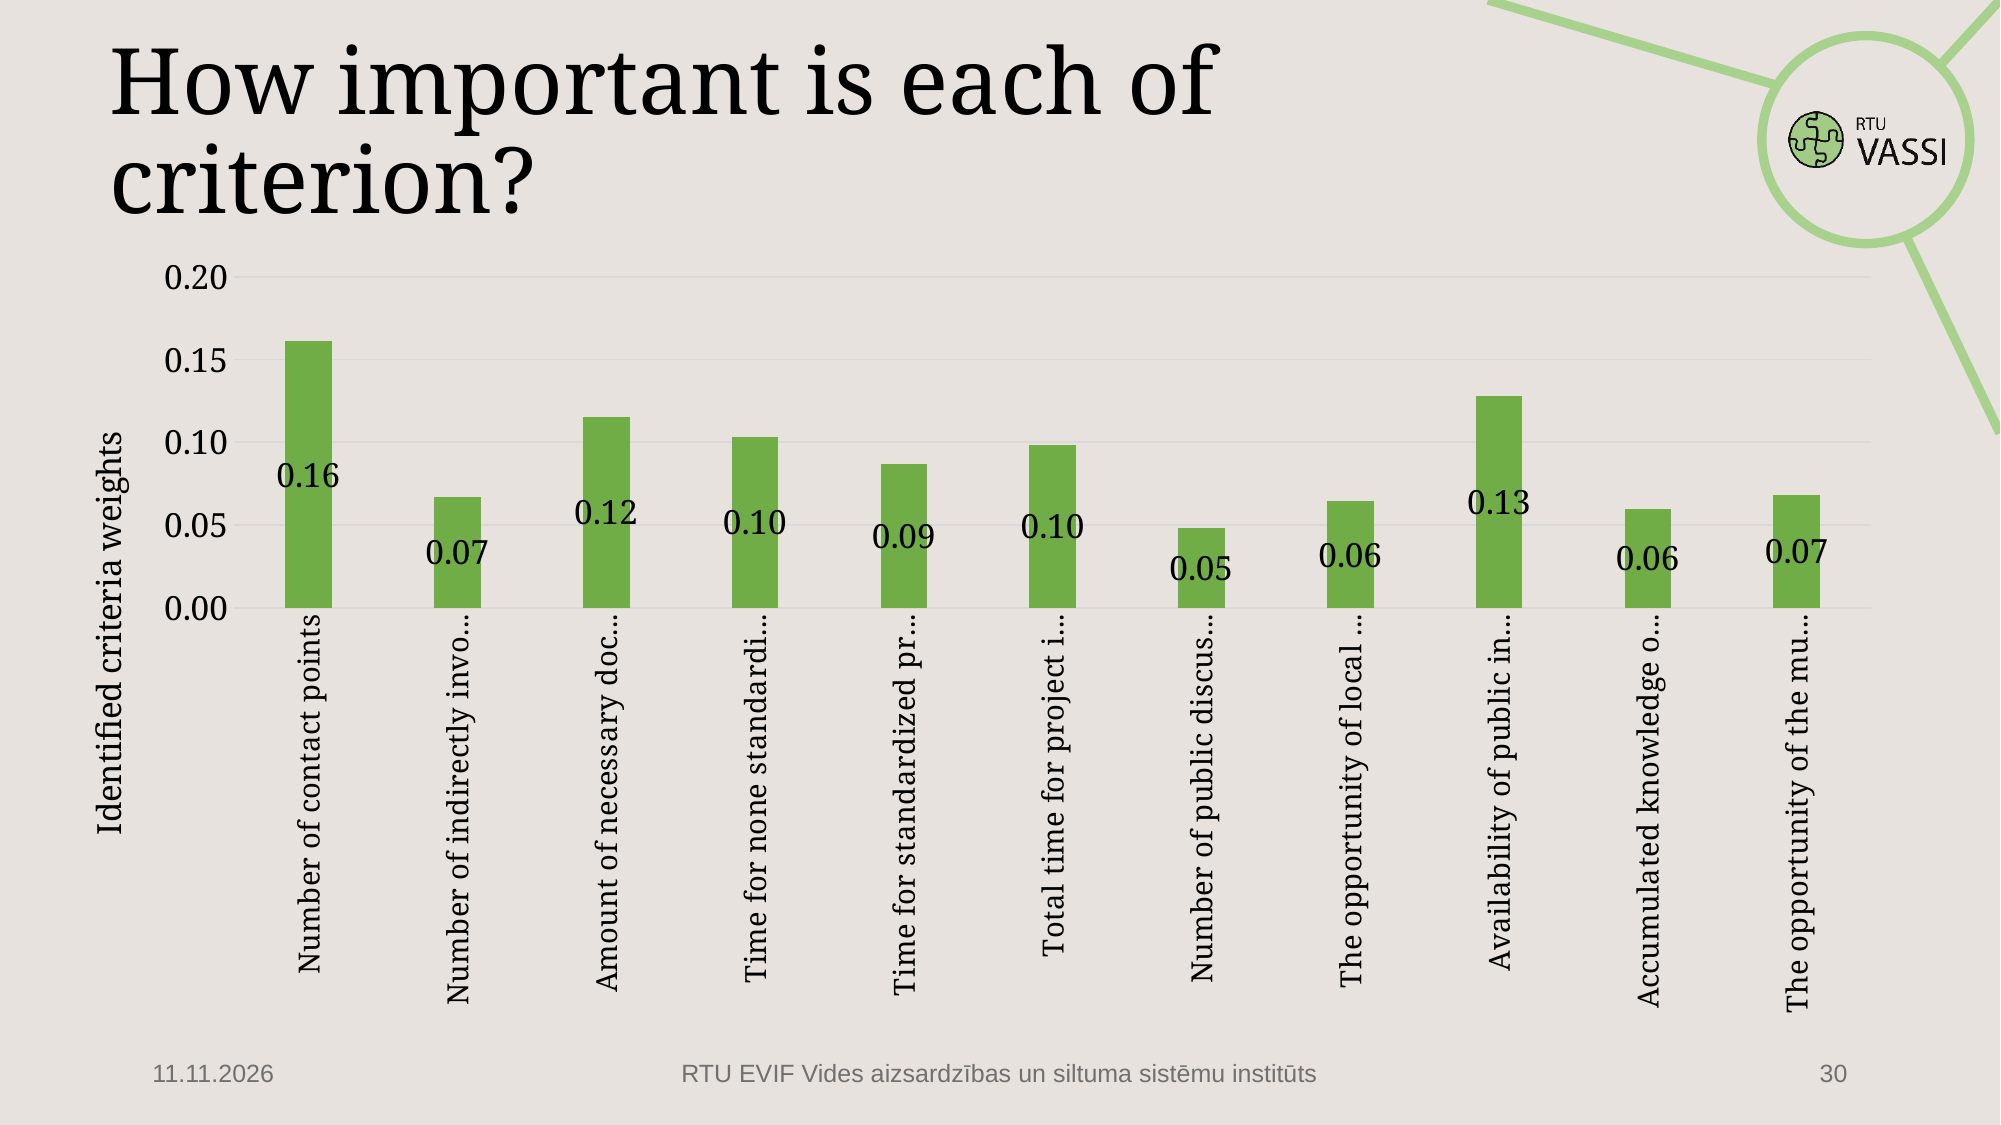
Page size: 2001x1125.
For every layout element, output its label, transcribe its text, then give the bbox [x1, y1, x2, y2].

chart [76, 242, 1906, 1014]
picture [1788, 111, 1945, 168]
slide_number 30 [1412, 1042, 1863, 1103]
title How important is each of criterion? [94, 25, 1646, 242]
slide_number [137, 1042, 588, 1103]
footer RTU EVIF Vides aizsardzības un siltuma sistēmu institūts [662, 1042, 1338, 1103]
